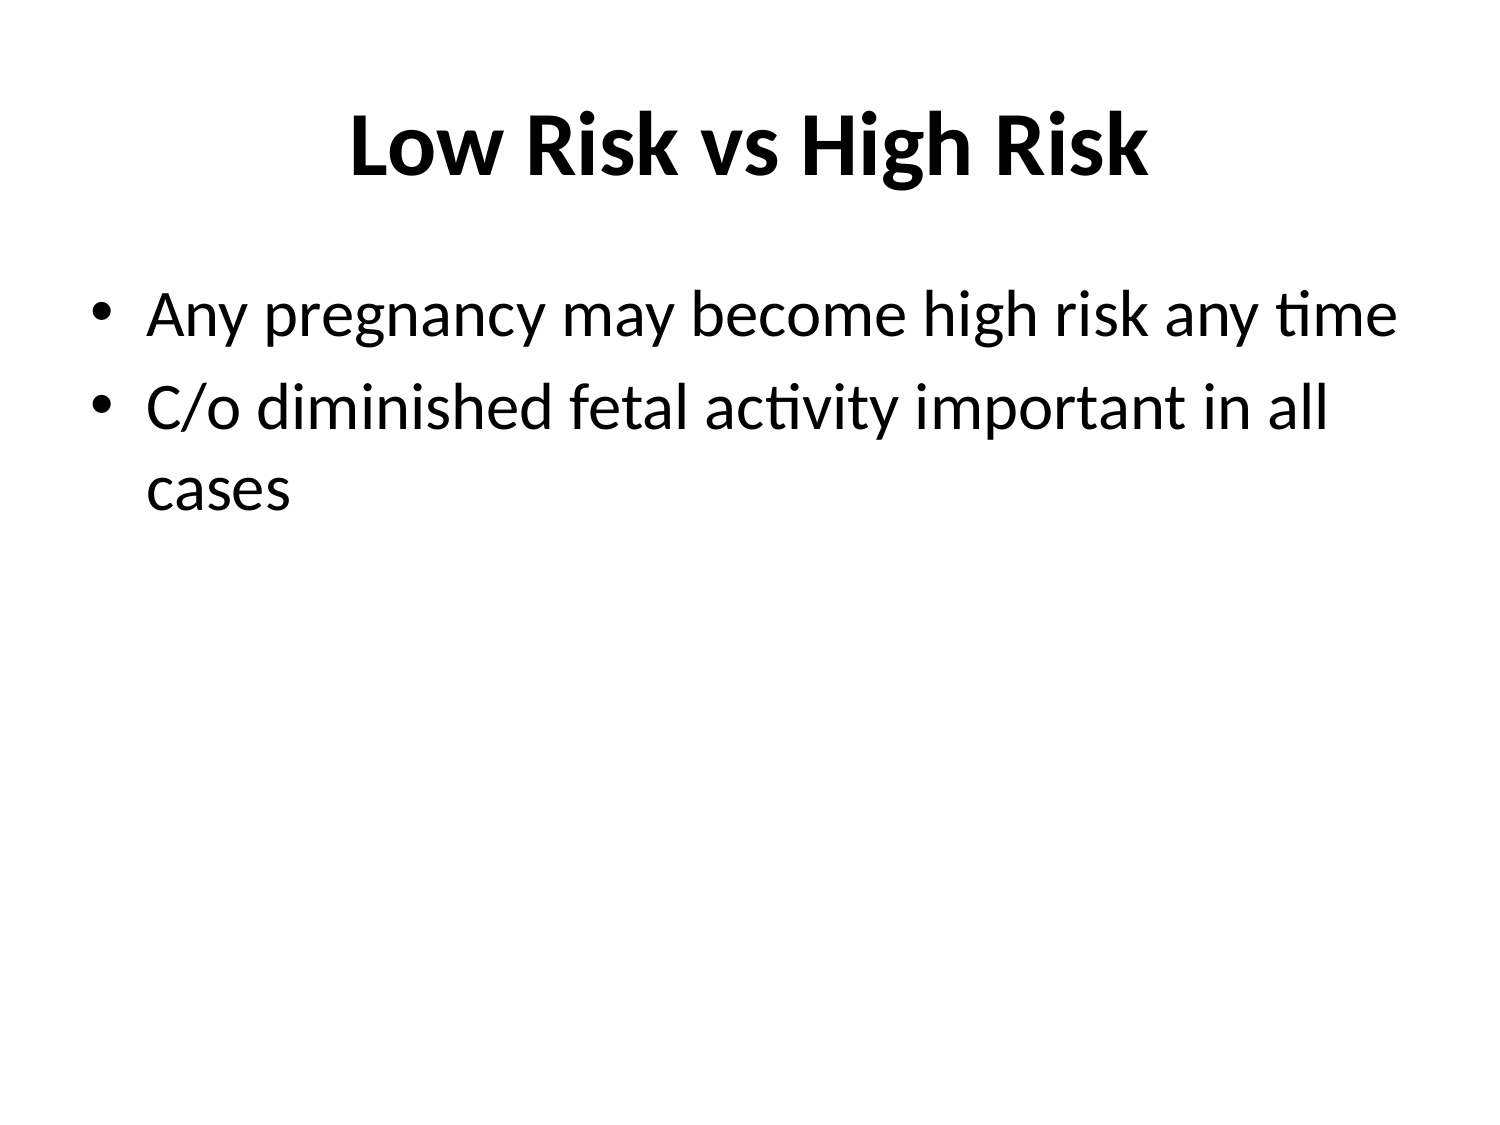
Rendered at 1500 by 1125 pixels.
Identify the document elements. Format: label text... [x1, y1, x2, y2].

list Any pregnancy may become high risk any time C/o diminished fetal activity important in all cases [75, 262, 1425, 1005]
title Low Risk vs High Risk [75, 45, 1425, 233]
